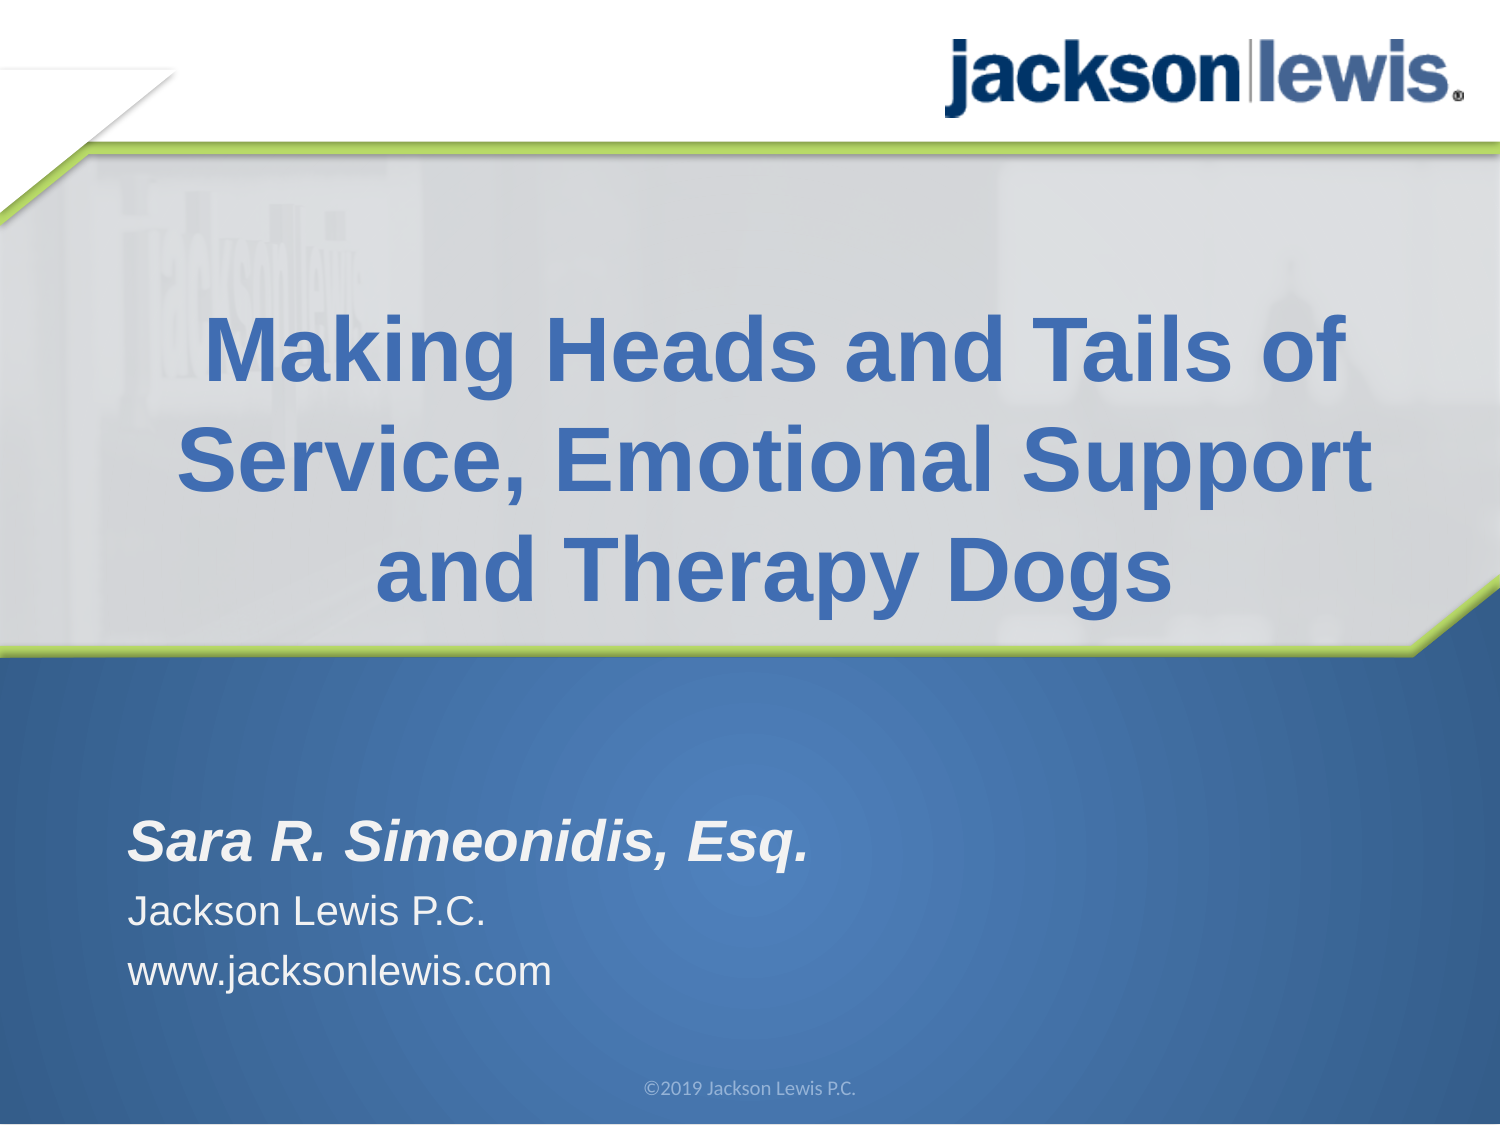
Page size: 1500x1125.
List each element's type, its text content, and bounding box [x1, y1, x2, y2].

picture [945, 39, 1464, 118]
footer ©2019 Jackson Lewis P.C. [512, 1057, 988, 1117]
subtitle Sara R. Simeonidis, Esq. Jackson Lewis P.C. www.jacksonlewis.com [112, 782, 1269, 1025]
title Making Heads and Tails of Service, Emotional Support and Therapy Dogs [112, 227, 1439, 682]
